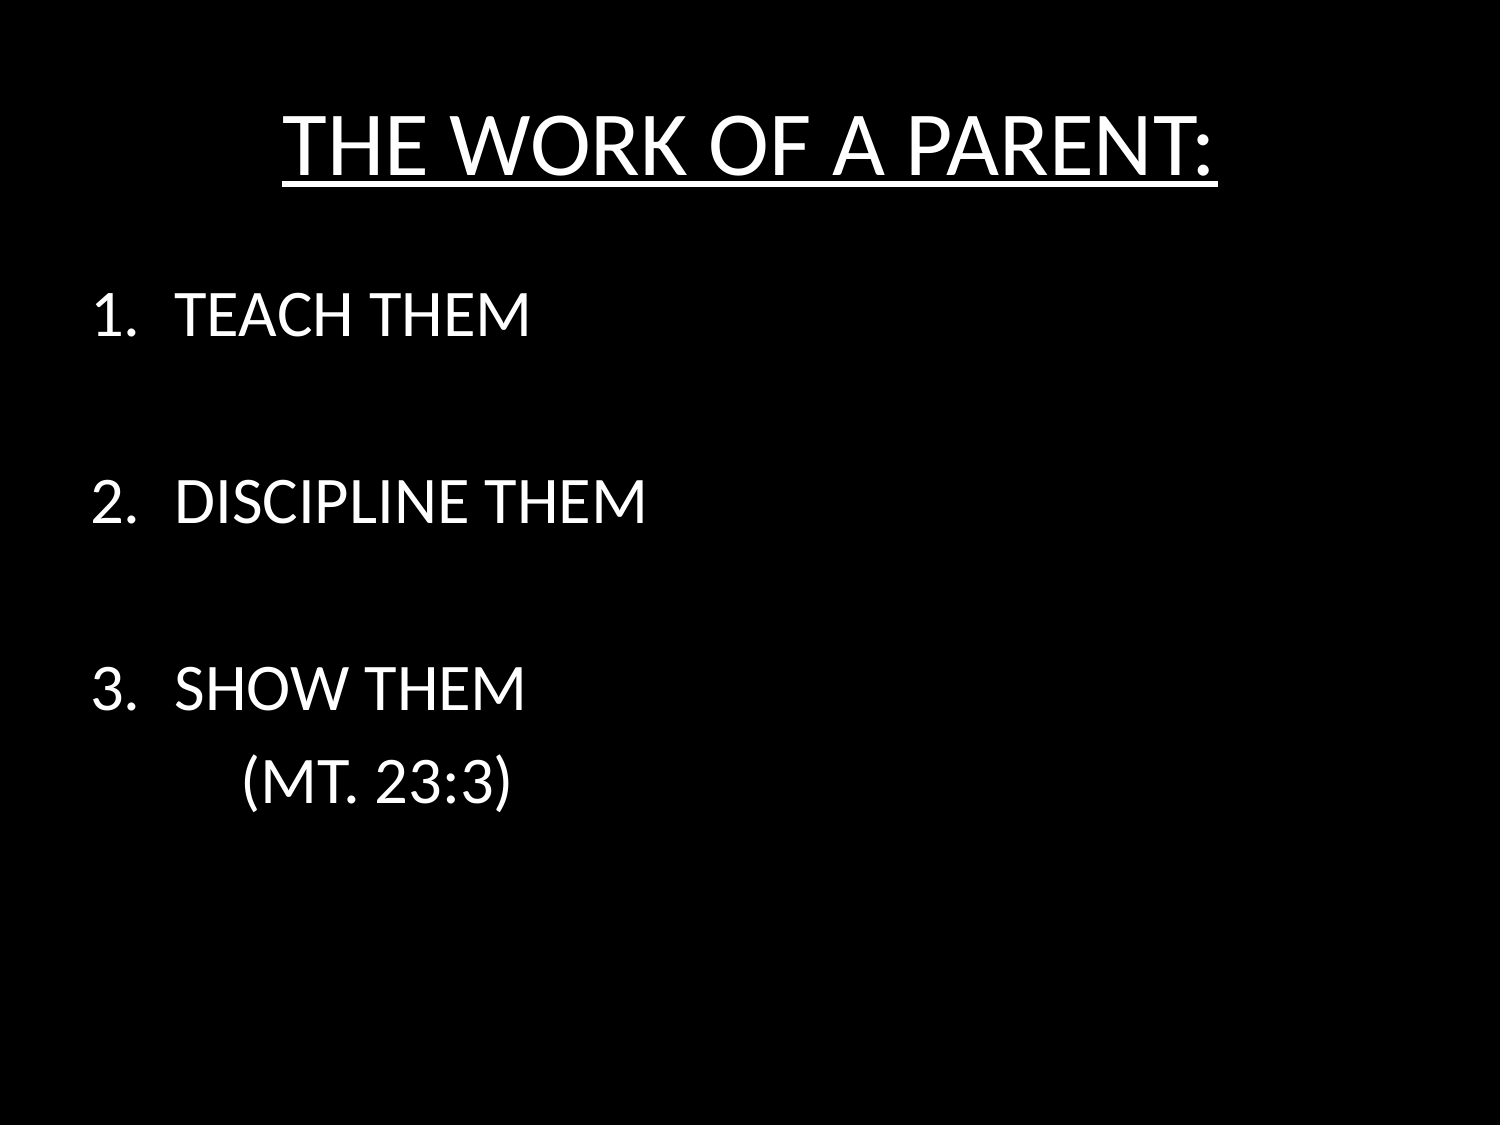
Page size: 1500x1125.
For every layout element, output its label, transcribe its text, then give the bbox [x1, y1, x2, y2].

list TEACH THEM DISCIPLINE THEM SHOW THEM (MT. 23:3) [75, 262, 1425, 1005]
title THE WORK OF A PARENT: [75, 45, 1425, 233]
